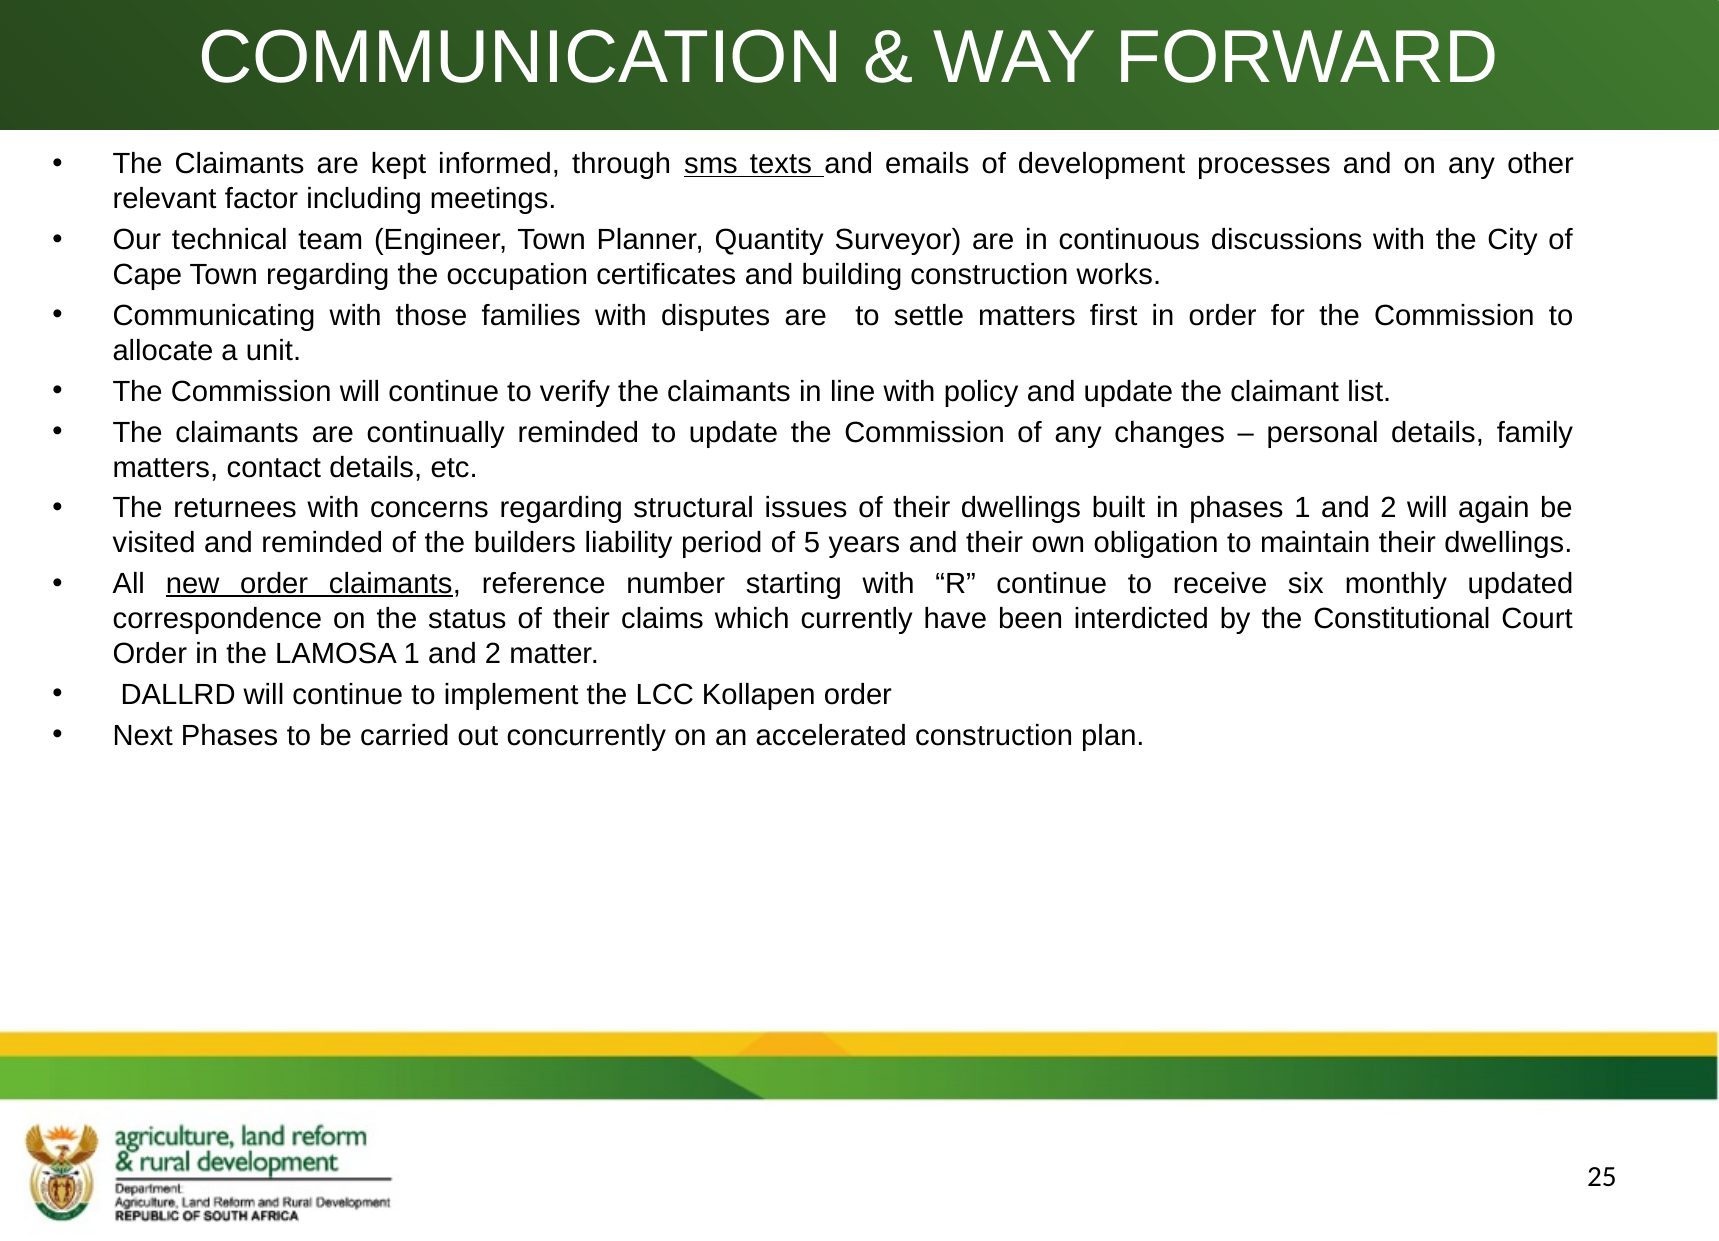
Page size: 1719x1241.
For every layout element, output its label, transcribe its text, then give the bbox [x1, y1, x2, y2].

text_box The Claimants are kept informed, through sms texts and emails of development processes and on any other relevant factor including meetings. Our technical team (Engineer, Town Planner, Quantity Surveyor) are in continuous discussions with the City of Cape Town regarding the occupation certificates and building construction works. Communicating with those families with disputes are to settle matters first in order for the Commission to allocate a unit. The Commission will continue to verify the claimants in line with policy and update the claimant list. The claimants are continually reminded to update the Commission of any changes – personal details, family matters, contact details, etc. The returnees with concerns regarding structural issues of their dwellings built in phases 1 and 2 will again be visited and reminded of the builders liability period of 5 years and their own obligation to maintain their dwellings. All new order claimants, reference number starting with “R” continue to receive six monthly updated correspondence on the status of their claims which currently have been interdicted by the Constitutional Court Order in the LAMOSA 1 and 2 matter. DALLRD will continue to implement the LCC Kollapen order Next Phases to be carried out concurrently on an accelerated construction plan. [37, 137, 1590, 1128]
picture [0, 1002, 1719, 1241]
text_box COMMUNICATION & WAY FORWARD [0, 0, 1719, 130]
